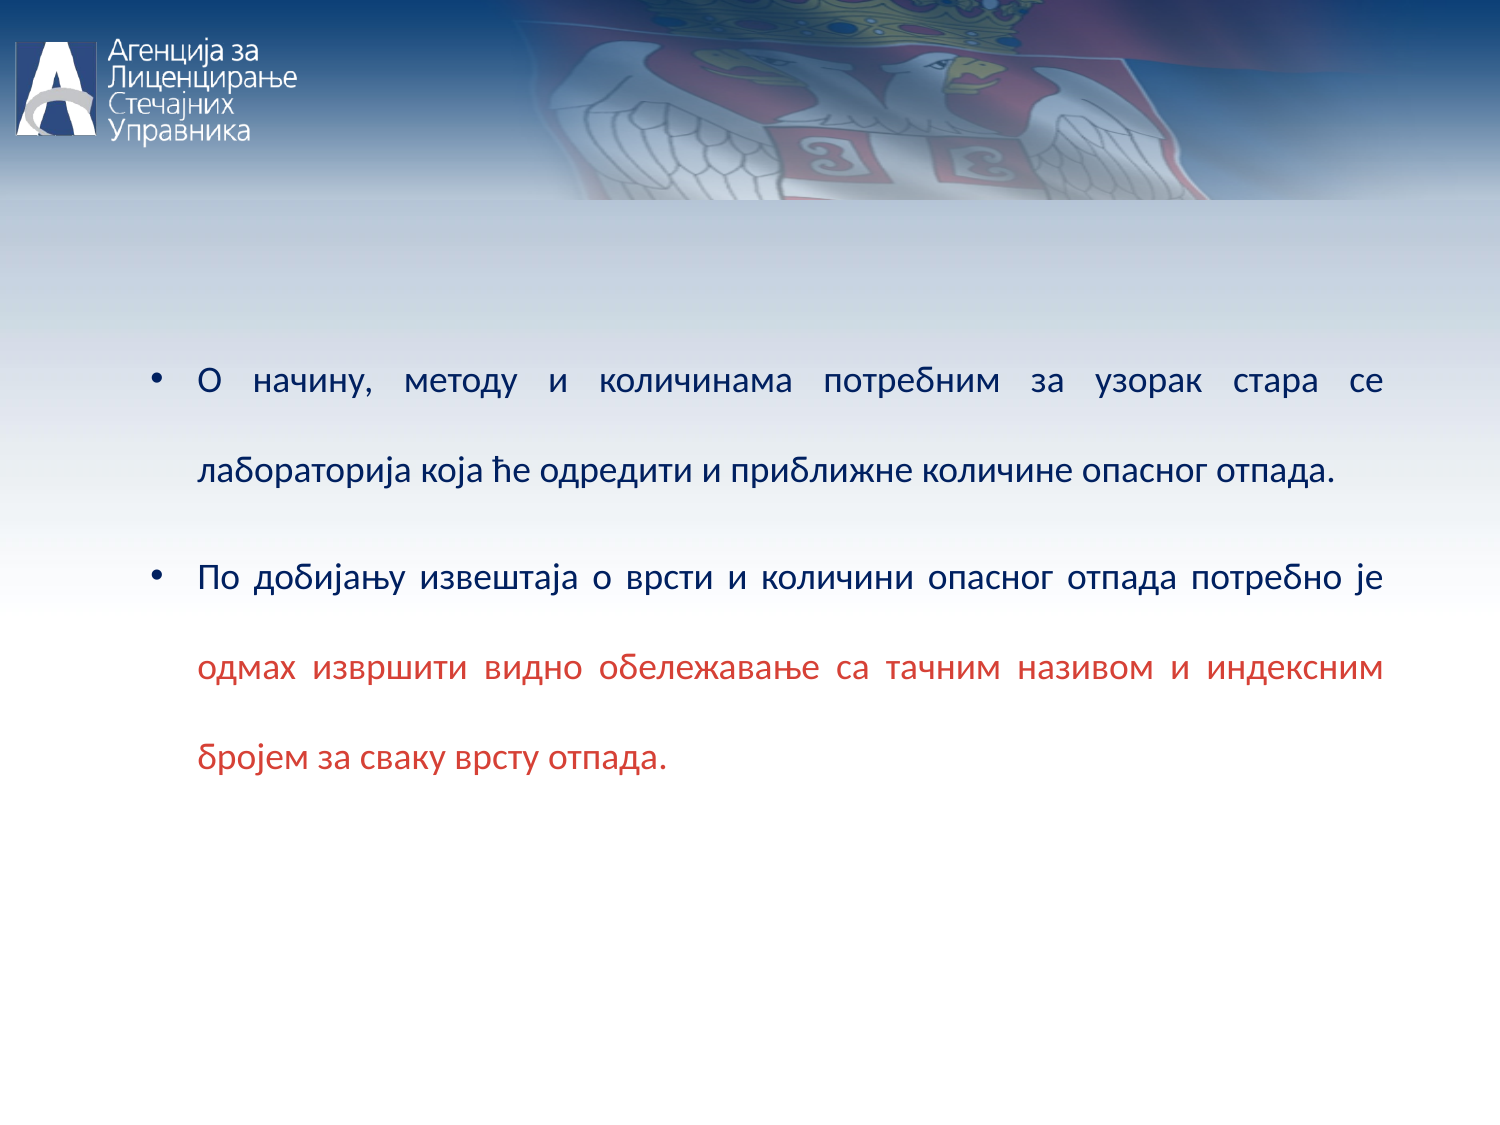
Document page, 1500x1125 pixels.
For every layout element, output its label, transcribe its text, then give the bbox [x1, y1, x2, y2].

picture [0, 0, 1500, 1113]
text_box О начину, методу и количинама потребним за узорак стара се лабораторија која ће одредити и приближне количине опасног отпада. По добијању извештаја о врсти и количини опасног отпада потребно је одмах извршити видно обележавање са тачним називом и индексним бројем за сваку врсту отпада. [135, 302, 1400, 784]
text_box [135, 19, 1500, 207]
